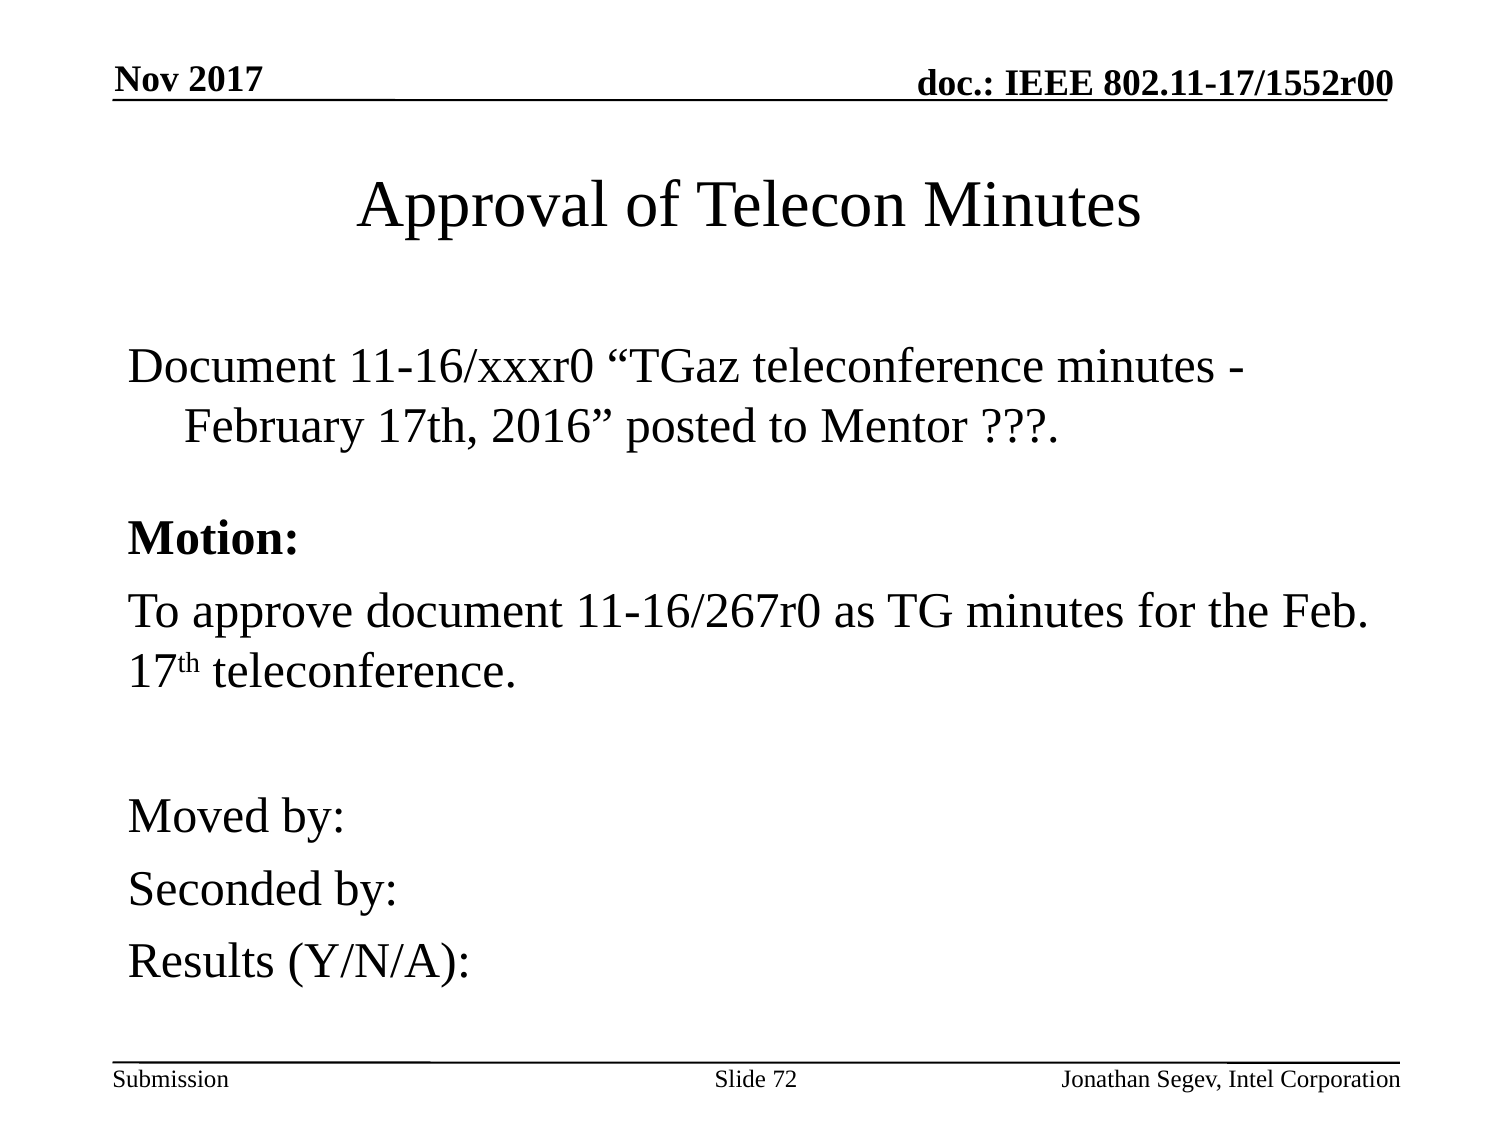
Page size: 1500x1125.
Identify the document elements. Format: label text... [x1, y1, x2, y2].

footer Jonathan Segev, Intel Corporation [878, 1061, 1402, 1093]
slide_number Slide 72 [712, 1061, 800, 1123]
list Document 11-16/xxxr0 “TGaz teleconference minutes - February 17th, 2016” posted to Mentor ???. Motion: To approve document 11-16/267r0 as TG minutes for the Feb. 17th teleconference. Moved by: Seconded by: Results (Y/N/A): [112, 324, 1388, 1000]
title Approval of Telecon Minutes [112, 112, 1388, 288]
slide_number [114, 54, 423, 100]
